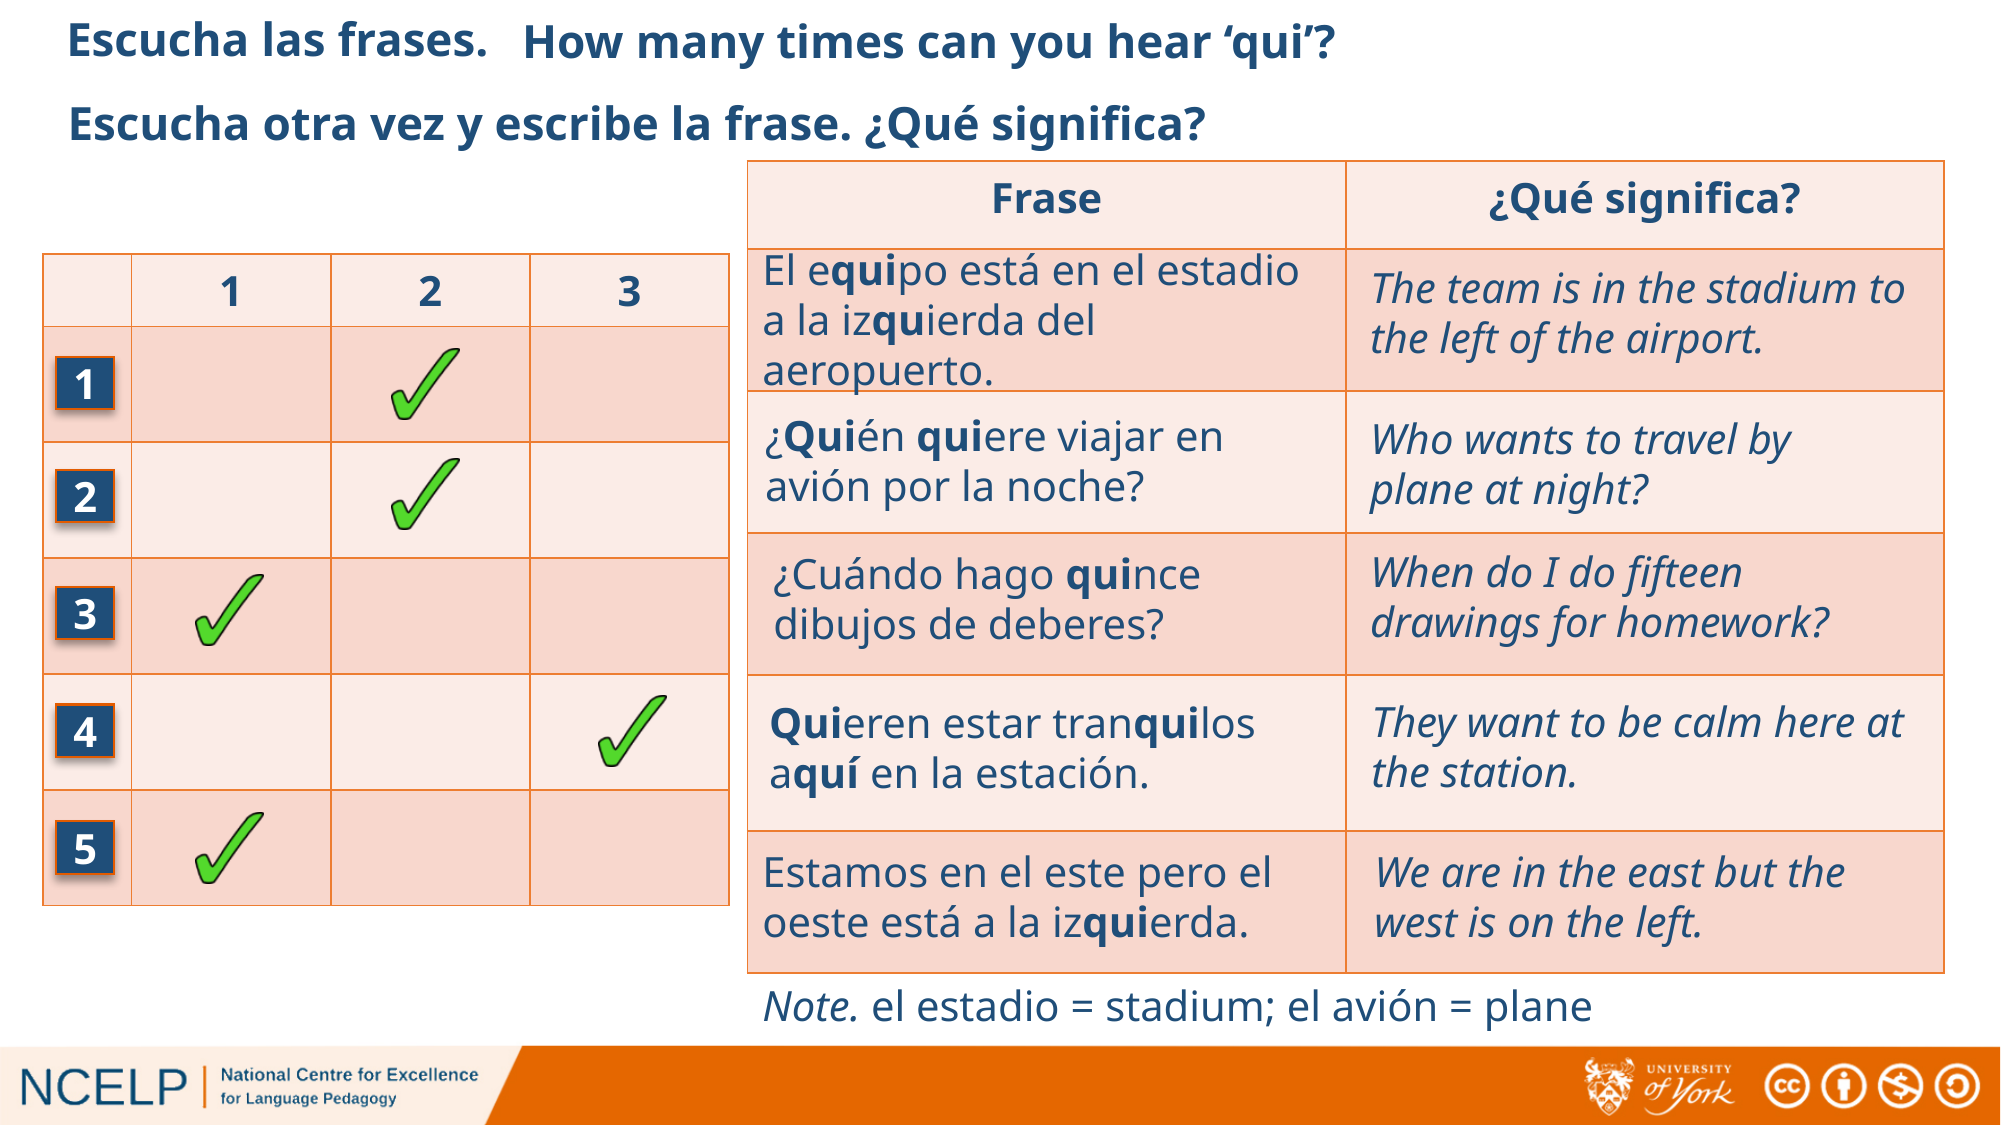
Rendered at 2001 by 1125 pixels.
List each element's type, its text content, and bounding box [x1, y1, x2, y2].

table_cell [44, 791, 131, 905]
table_header 1 [132, 255, 330, 326]
picture [0, 0, 2001, 1125]
table_cell [1347, 832, 1943, 972]
table_header [44, 255, 131, 326]
text_box ¿Cuándo hago quince dibujos de deberes? [758, 540, 1324, 655]
table_cell [1347, 250, 1943, 390]
text_box The team is in the stadium to the left of the airport. [1355, 254, 1929, 369]
table_header Frase [748, 162, 1345, 248]
table_cell [1340, 392, 1345, 402]
table_cell [531, 327, 728, 441]
text_box 2 [55, 469, 115, 523]
text_box They want to be calm here at the station. [1356, 688, 1962, 804]
table_header 3 [531, 255, 728, 326]
table_cell [332, 559, 529, 673]
table_cell [1340, 250, 1345, 390]
text_box We are in the east but the west is on the left. [1359, 838, 1925, 953]
table_cell [531, 675, 728, 789]
table_cell [332, 443, 529, 557]
table_cell [748, 676, 1345, 830]
text_box 1 [55, 356, 115, 410]
table_cell [44, 559, 131, 673]
text_box El equipo está en el estadio a la izquierda del aeropuerto. [747, 236, 1340, 402]
table_cell [132, 791, 330, 905]
table_cell [748, 534, 1345, 674]
text_box ¿Quién quiere viajar en avión por la noche? [750, 402, 1356, 517]
table_cell [44, 327, 131, 441]
text_box Escucha otra vez y escribe la frase. ¿Qué significa? [52, 69, 1663, 148]
table_cell [132, 559, 330, 673]
table_header ¿Qué significa? [1347, 162, 1943, 248]
table_cell [132, 443, 330, 557]
table_cell [332, 327, 529, 441]
text_box 5 [55, 820, 115, 875]
table_cell [531, 559, 728, 673]
table_cell [332, 791, 529, 905]
table_cell [1347, 392, 1943, 532]
text_box Quieren estar tranquilos aquí en la estación. [754, 689, 1332, 805]
table_header 2 [332, 255, 529, 326]
table_cell [748, 402, 1345, 532]
table_cell [132, 327, 330, 441]
text_box Who wants to travel by plane at night? [1355, 405, 1904, 520]
title Escucha las frases. [51, 12, 507, 72]
table_cell [332, 675, 529, 789]
text_box How many times can you hear ‘qui’? [507, 5, 1604, 75]
table_cell [44, 675, 131, 789]
text_box 3 [55, 586, 115, 640]
text_box Note. el estadio = stadium; el avión = plane [747, 972, 1800, 1088]
table_cell [748, 832, 1345, 972]
table_cell [44, 443, 131, 557]
table_cell [1347, 534, 1943, 674]
table_cell [132, 675, 330, 789]
table_cell [531, 443, 728, 557]
text_box When do I do fifteen drawings for homework? [1355, 538, 1900, 654]
text_box 4 [55, 703, 115, 758]
text_box Estamos en el este pero el oeste está a la izquierda. [747, 838, 1318, 953]
table_cell [1347, 676, 1943, 830]
table_cell [531, 791, 728, 905]
